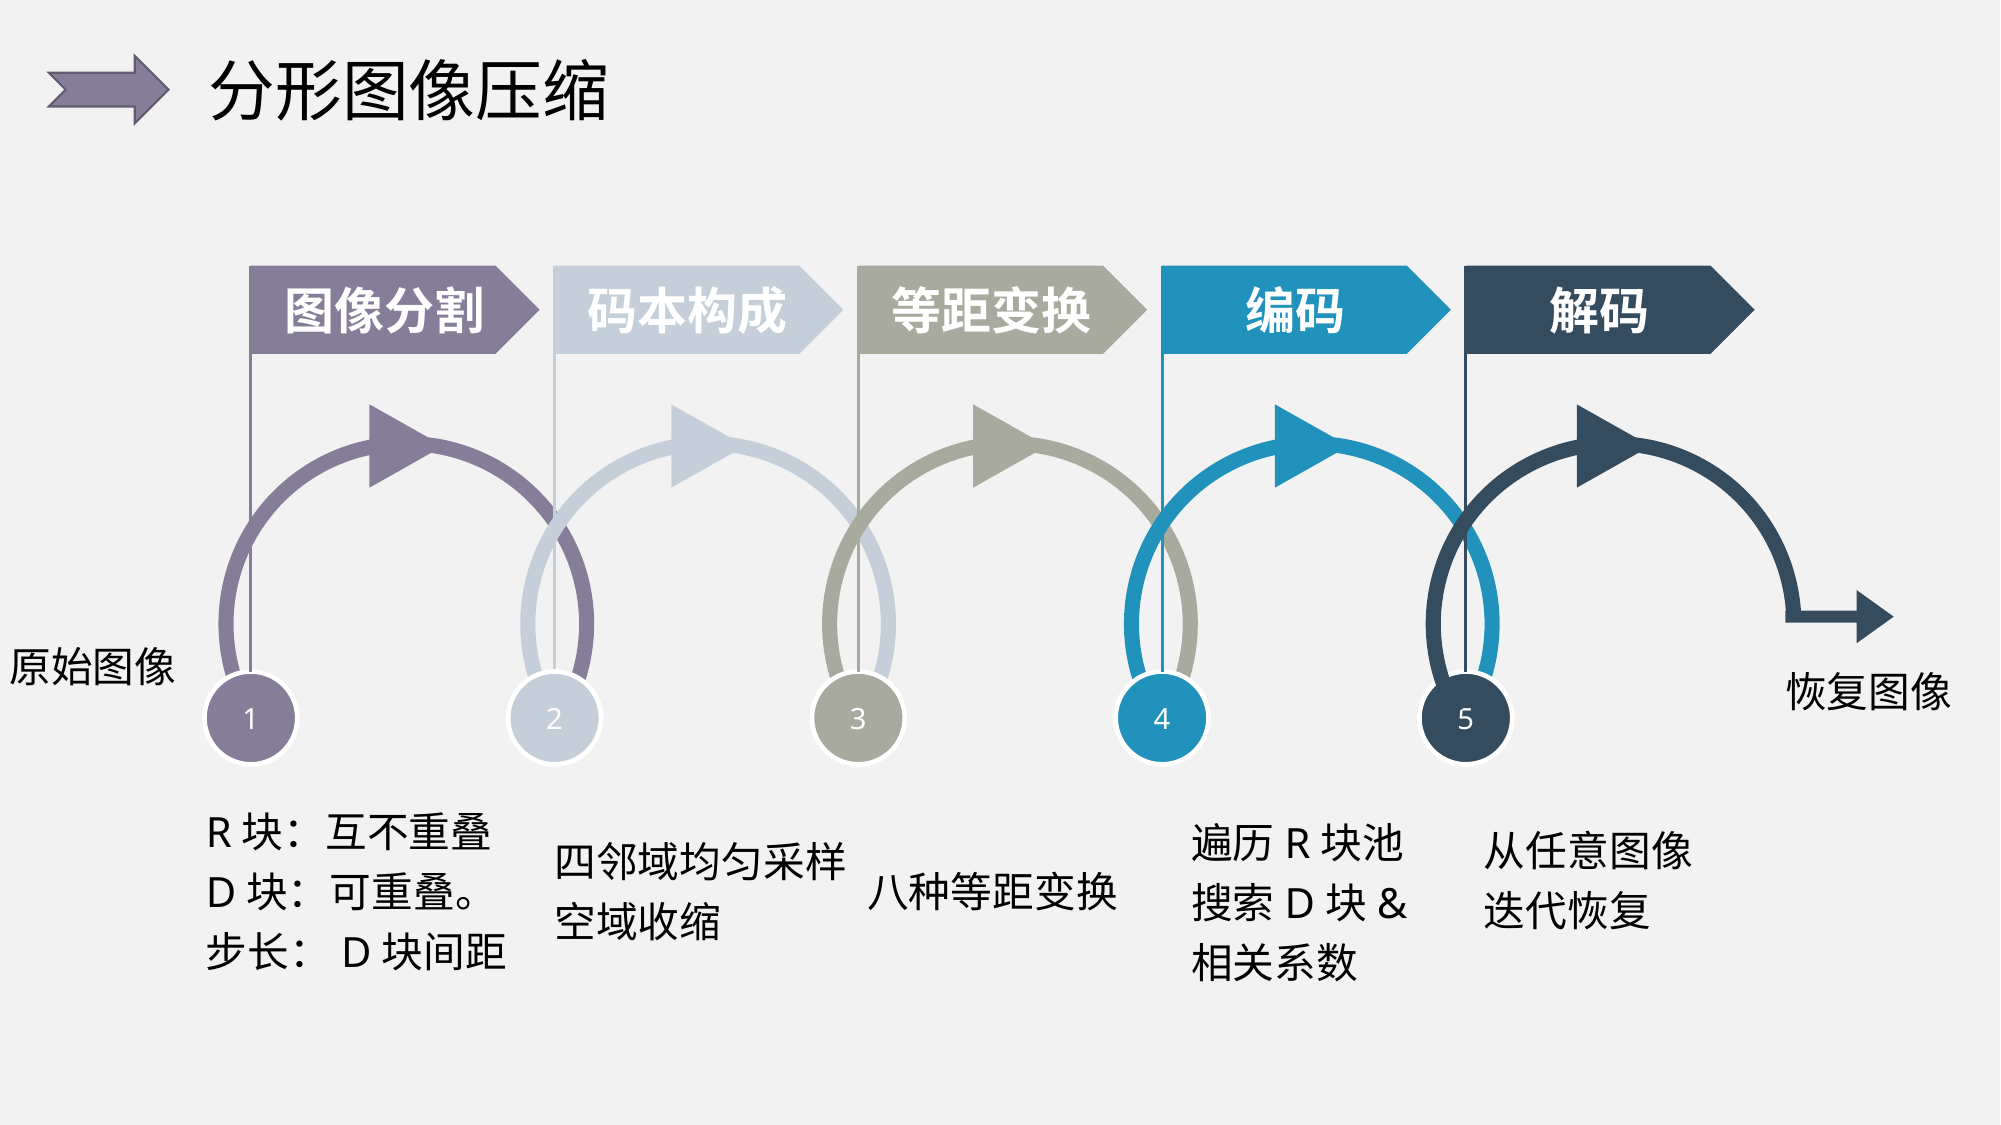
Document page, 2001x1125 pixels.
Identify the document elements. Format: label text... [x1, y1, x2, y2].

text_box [1419, 265, 1894, 939]
text_box [46, 53, 170, 126]
text_box 原始图像 [0, 623, 192, 699]
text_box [204, 265, 508, 950]
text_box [508, 265, 811, 950]
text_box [811, 265, 1115, 950]
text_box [1115, 265, 1500, 960]
text_box 恢复图像 [1894, 648, 1968, 723]
text_box 分形图像压缩 [193, 41, 789, 137]
